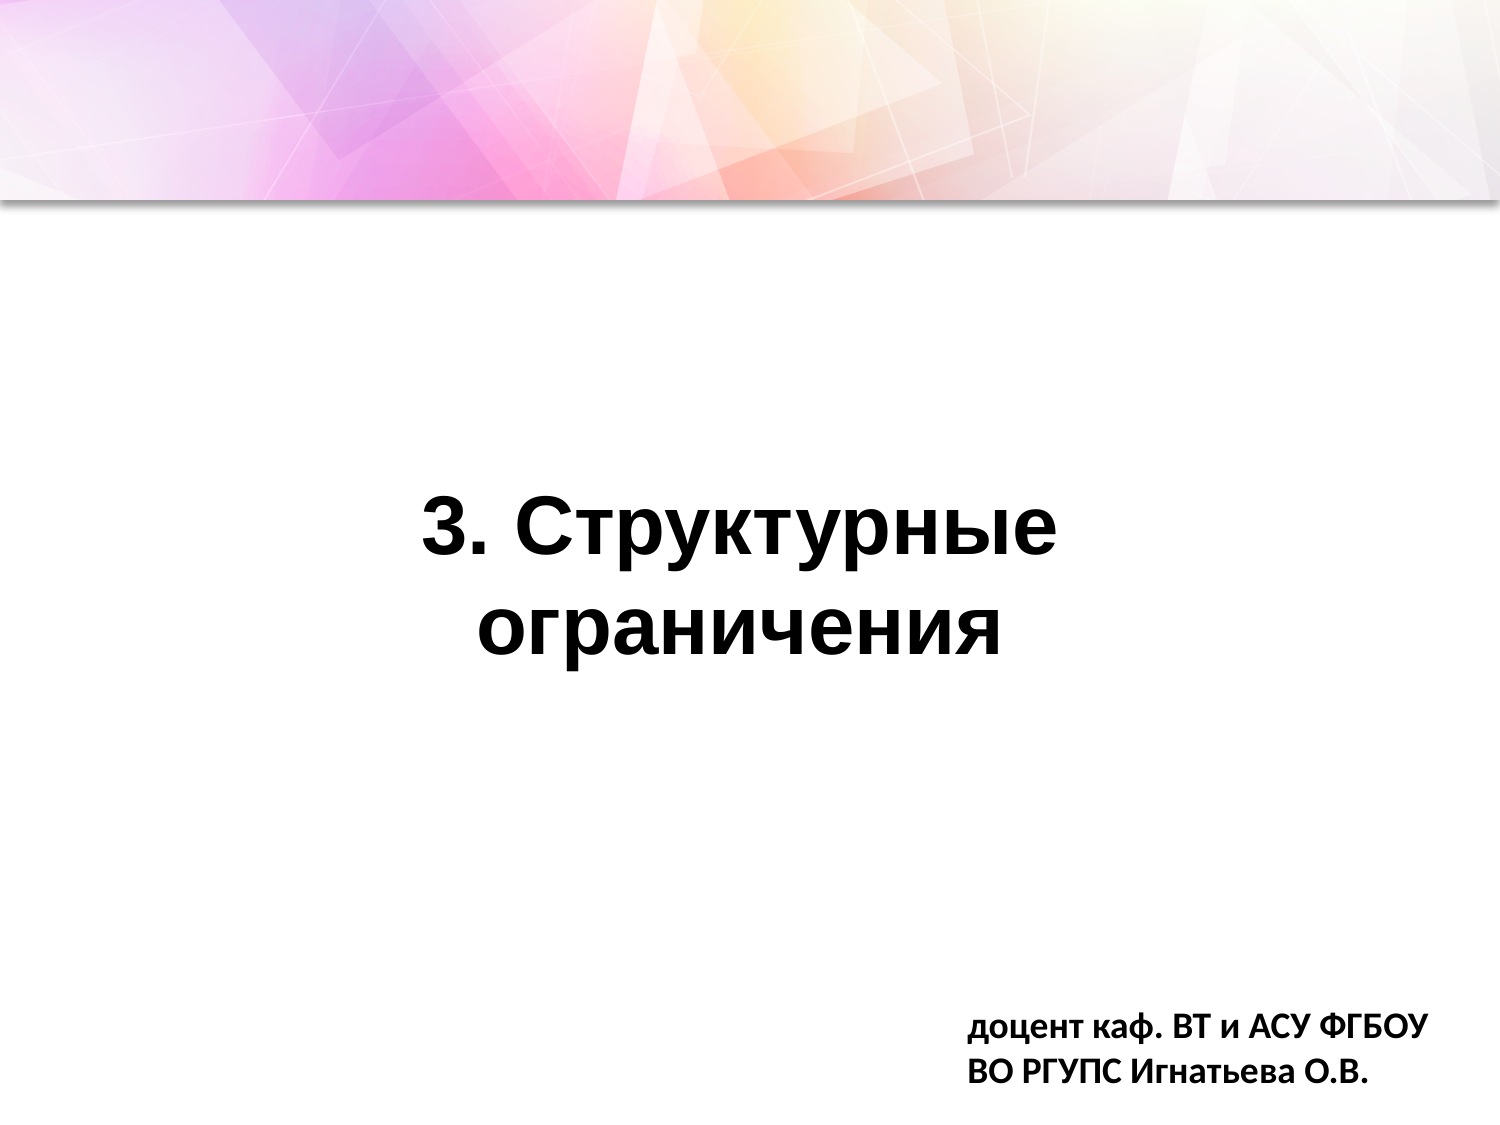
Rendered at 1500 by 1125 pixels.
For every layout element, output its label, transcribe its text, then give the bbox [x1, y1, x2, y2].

picture [0, 0, 1500, 200]
text_box доцент каф. ВТ и АСУ ФГБОУ ВО РГУПС Игнатьева О.В. [952, 993, 1463, 1098]
list 3. Структурные ограничения [220, 463, 1261, 869]
